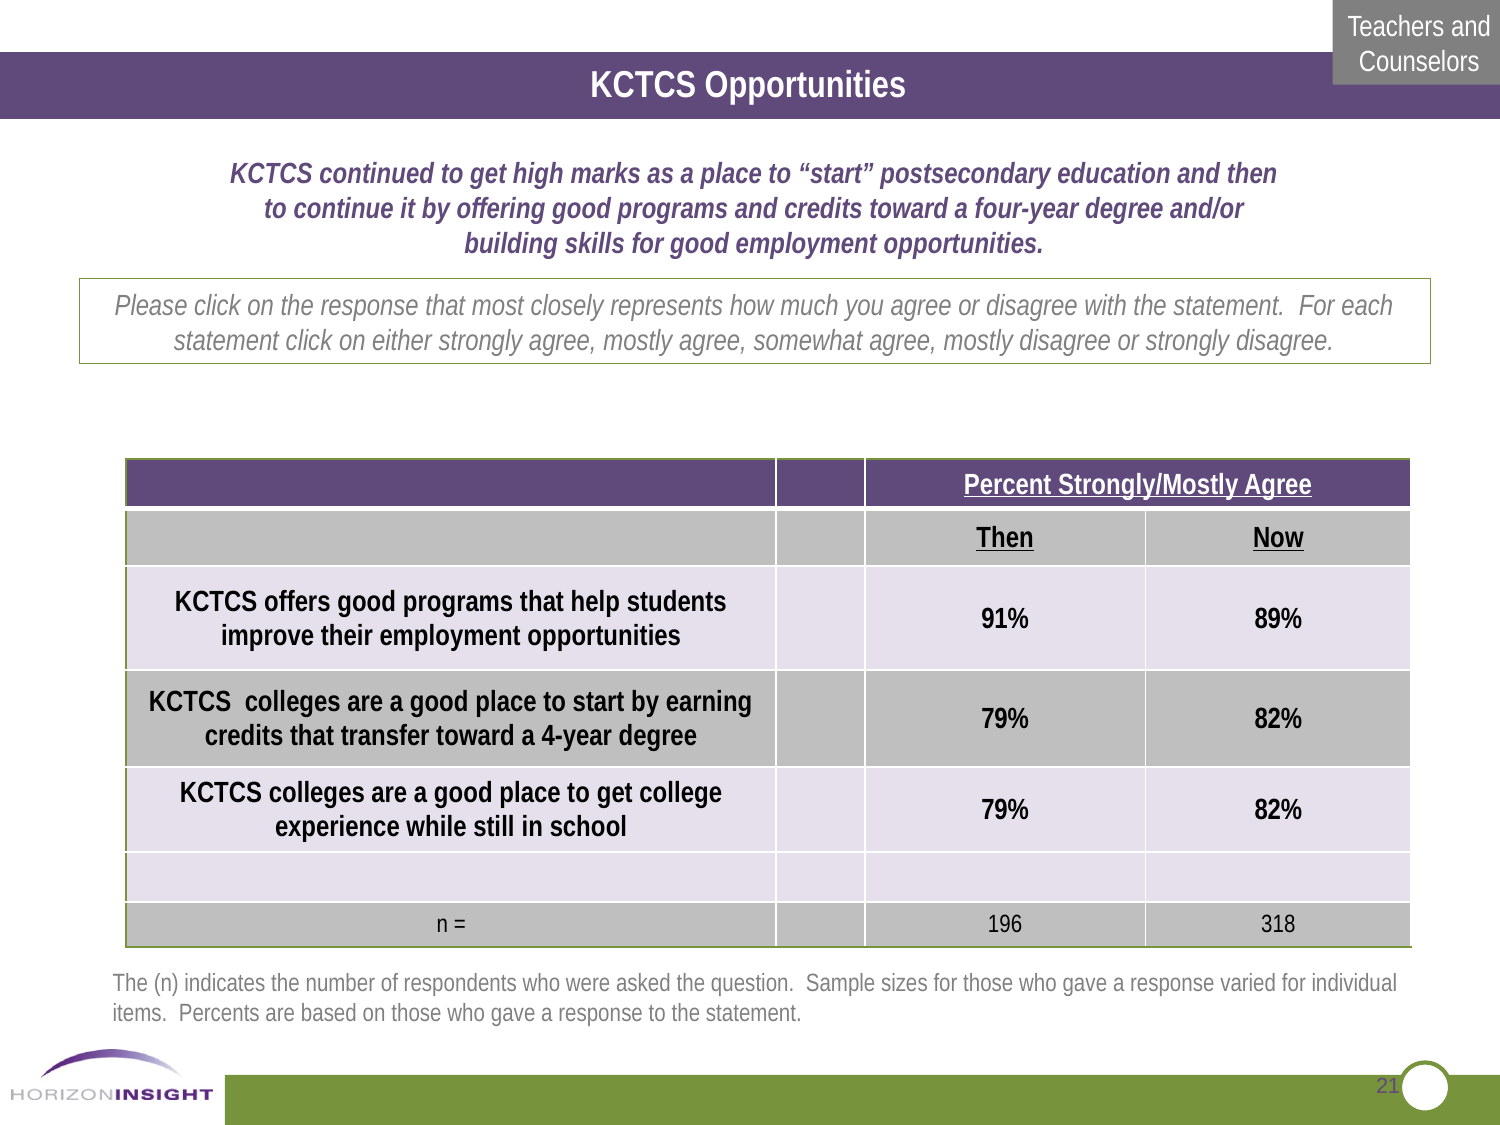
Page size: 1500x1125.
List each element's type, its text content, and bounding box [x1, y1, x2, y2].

table_cell [777, 511, 864, 565]
table_cell KCTCS offers good programs that help students improve their employment opportunities [127, 567, 775, 669]
table_cell Now [1146, 511, 1410, 565]
table_cell [777, 671, 864, 766]
table_header Percent Strongly/Mostly Agree [866, 460, 1410, 506]
table_cell 79% [866, 768, 1145, 851]
table_cell KCTCS colleges are a good place to get college experience while still in school [127, 768, 775, 851]
text_box Please click on the response that most closely represents how much you agree or disagree with the statement. For each statement click on either strongly agree, mostly agree, somewhat agree, mostly disagree or strongly disagree. [79, 278, 1431, 364]
table_header [127, 460, 775, 506]
table_cell Then [866, 511, 1145, 565]
table_header [777, 460, 864, 506]
text_box KCTCS continued to get high marks as a place to “start” postsecondary education and then to continue it by offering good programs and credits toward a four-year degree and/or building skills for good employment opportunities. [201, 146, 1308, 267]
table_cell [777, 567, 864, 669]
table_cell [127, 853, 775, 901]
table_cell n = [127, 903, 775, 946]
table_cell [127, 511, 775, 565]
table_cell 318 [1146, 903, 1410, 946]
table_cell [866, 853, 1145, 901]
table_cell 196 [866, 903, 1145, 946]
table_cell 89% [1146, 567, 1410, 669]
picture [11, 1049, 213, 1100]
table_cell 91% [866, 567, 1145, 669]
table_cell 79% [866, 671, 1145, 766]
text_box KCTCS Opportunities [463, 52, 1034, 112]
table_cell 82% [1146, 671, 1410, 766]
table_cell [777, 853, 864, 901]
text_box The (n) indicates the number of respondents who were asked the question. Sample sizes for those who gave a response varied for individual items. Percents are based on those who gave a response to the statement. [97, 959, 1459, 1034]
table_cell 82% [1146, 768, 1410, 851]
table_cell [777, 903, 864, 946]
table_cell [777, 768, 864, 851]
table_cell [1146, 853, 1410, 901]
table_cell KCTCS colleges are a good place to start by earning credits that transfer toward a 4-year degree [127, 671, 775, 766]
